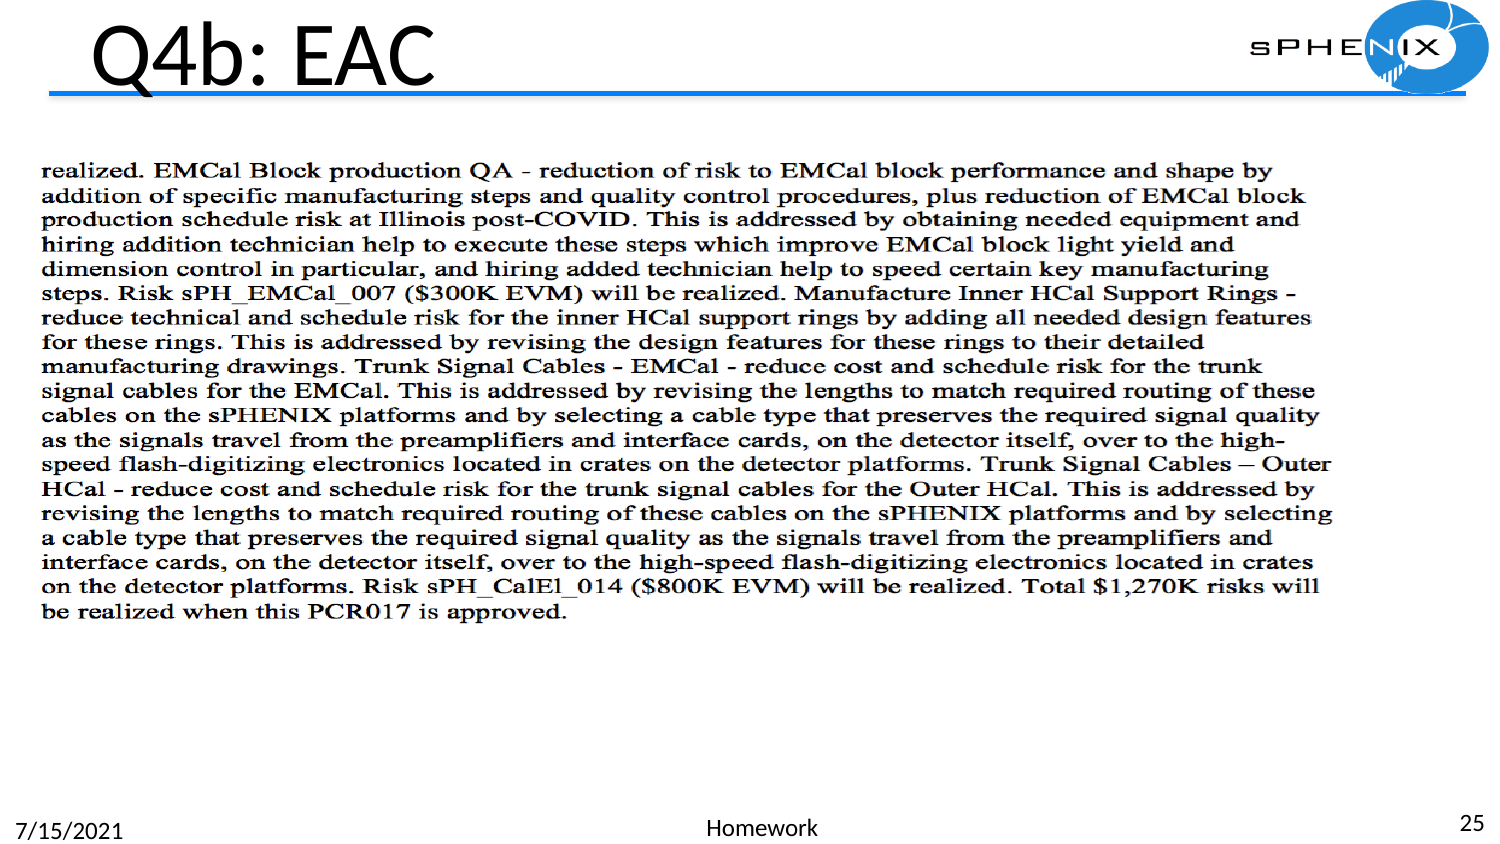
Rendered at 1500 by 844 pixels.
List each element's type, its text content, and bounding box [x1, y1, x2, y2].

slide_number 25 [1412, 798, 1500, 844]
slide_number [0, 815, 350, 844]
footer Homework [525, 808, 1000, 844]
picture [0, 146, 1464, 641]
picture [1250, 0, 1489, 94]
title Q4b: EAC [75, 4, 1425, 94]
